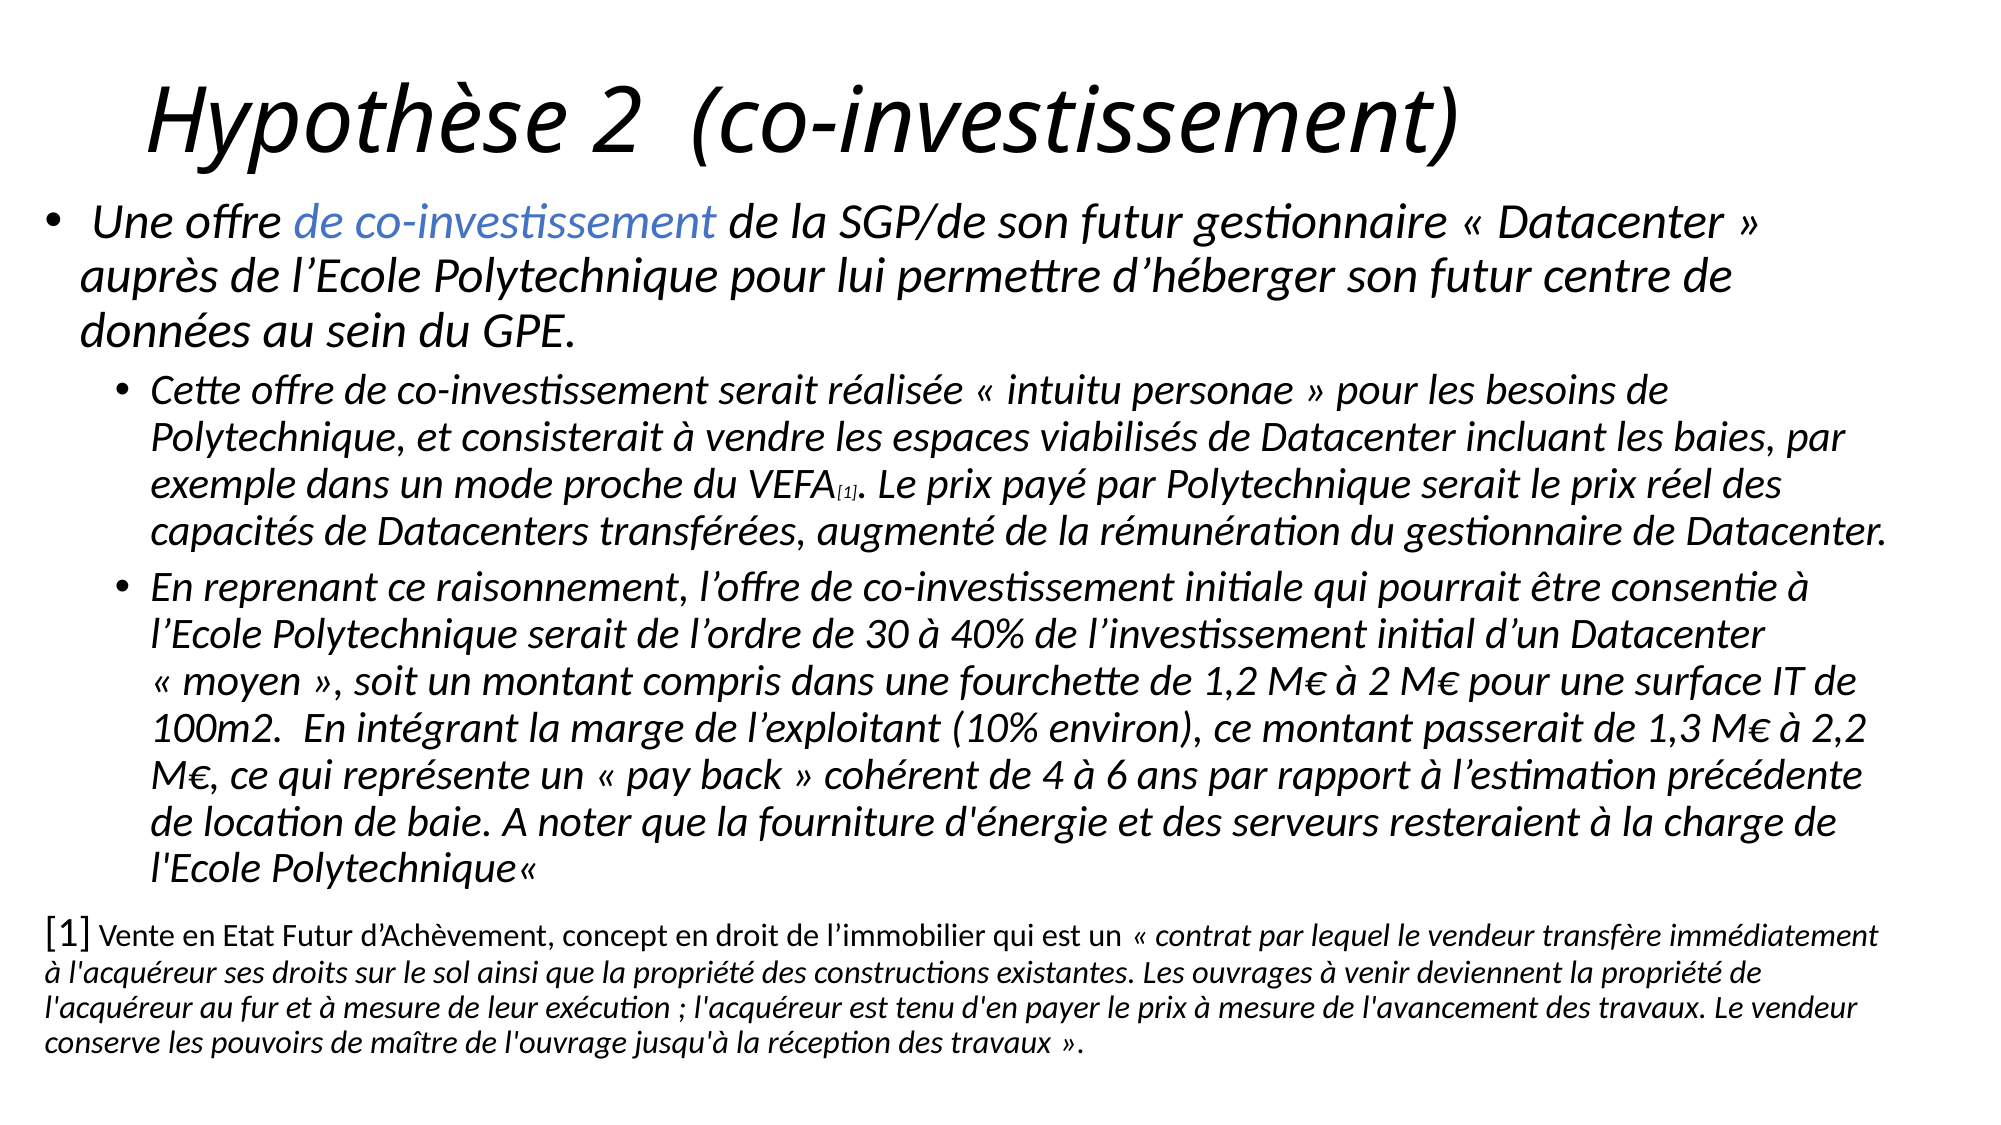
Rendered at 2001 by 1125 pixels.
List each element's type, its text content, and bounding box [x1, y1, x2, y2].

title Hypothèse 2 (co-investissement) [129, 13, 1855, 187]
list Une offre de co-investissement de la SGP/de son futur gestionnaire « Datacenter » auprès de l’Ecole Polytechnique pour lui permettre d’héberger son futur centre de données au sein du GPE. Cette offre de co-investissement serait réalisée « intuitu personae » pour les besoins de Polytechnique, et consisterait à vendre les espaces viabilisés de Datacenter incluant les baies, par exemple dans un mode proche du VEFA[1]. Le prix payé par Polytechnique serait le prix réel des capacités de Datacenters transférées, augmenté de la rémunération du gestionnaire de Datacenter. En reprenant ce raisonnement, l’offre de co-investissement initiale qui pourrait être consentie à l’Ecole Polytechnique serait de l’ordre de 30 à 40% de l’investissement initial d’un Datacenter « moyen », soit un montant compris dans une fourchette de 1,2 M€ à 2 M€ pour une surface IT de 100m2. En intégrant la marge de l’exploitant (10% environ), ce montant passerait de 1,3 M€ à 2,2 M€, ce qui représente un « pay back » cohérent de 4 à 6 ans par rapport à l’estimation précédente de location de baie. A noter que la fourniture d'énergie et des serveurs resteraient à la charge de l'Ecole Polytechnique« [1] Vente en Etat Futur d’Achèvement, concept en droit de l’immobilier qui est un « contrat par lequel le vendeur transfère immédiatement à l'acquéreur ses droits sur le sol ainsi que la propriété des constructions existantes. Les ouvrages à venir deviennent la propriété de l'acquéreur au fur et à mesure de leur exécution ; l'acquéreur est tenu d'en payer le prix à mesure de l'avancement des travaux. Le vendeur conserve les pouvoirs de maître de l'ouvrage jusqu'à la réception des travaux ». [29, 187, 1919, 1086]
